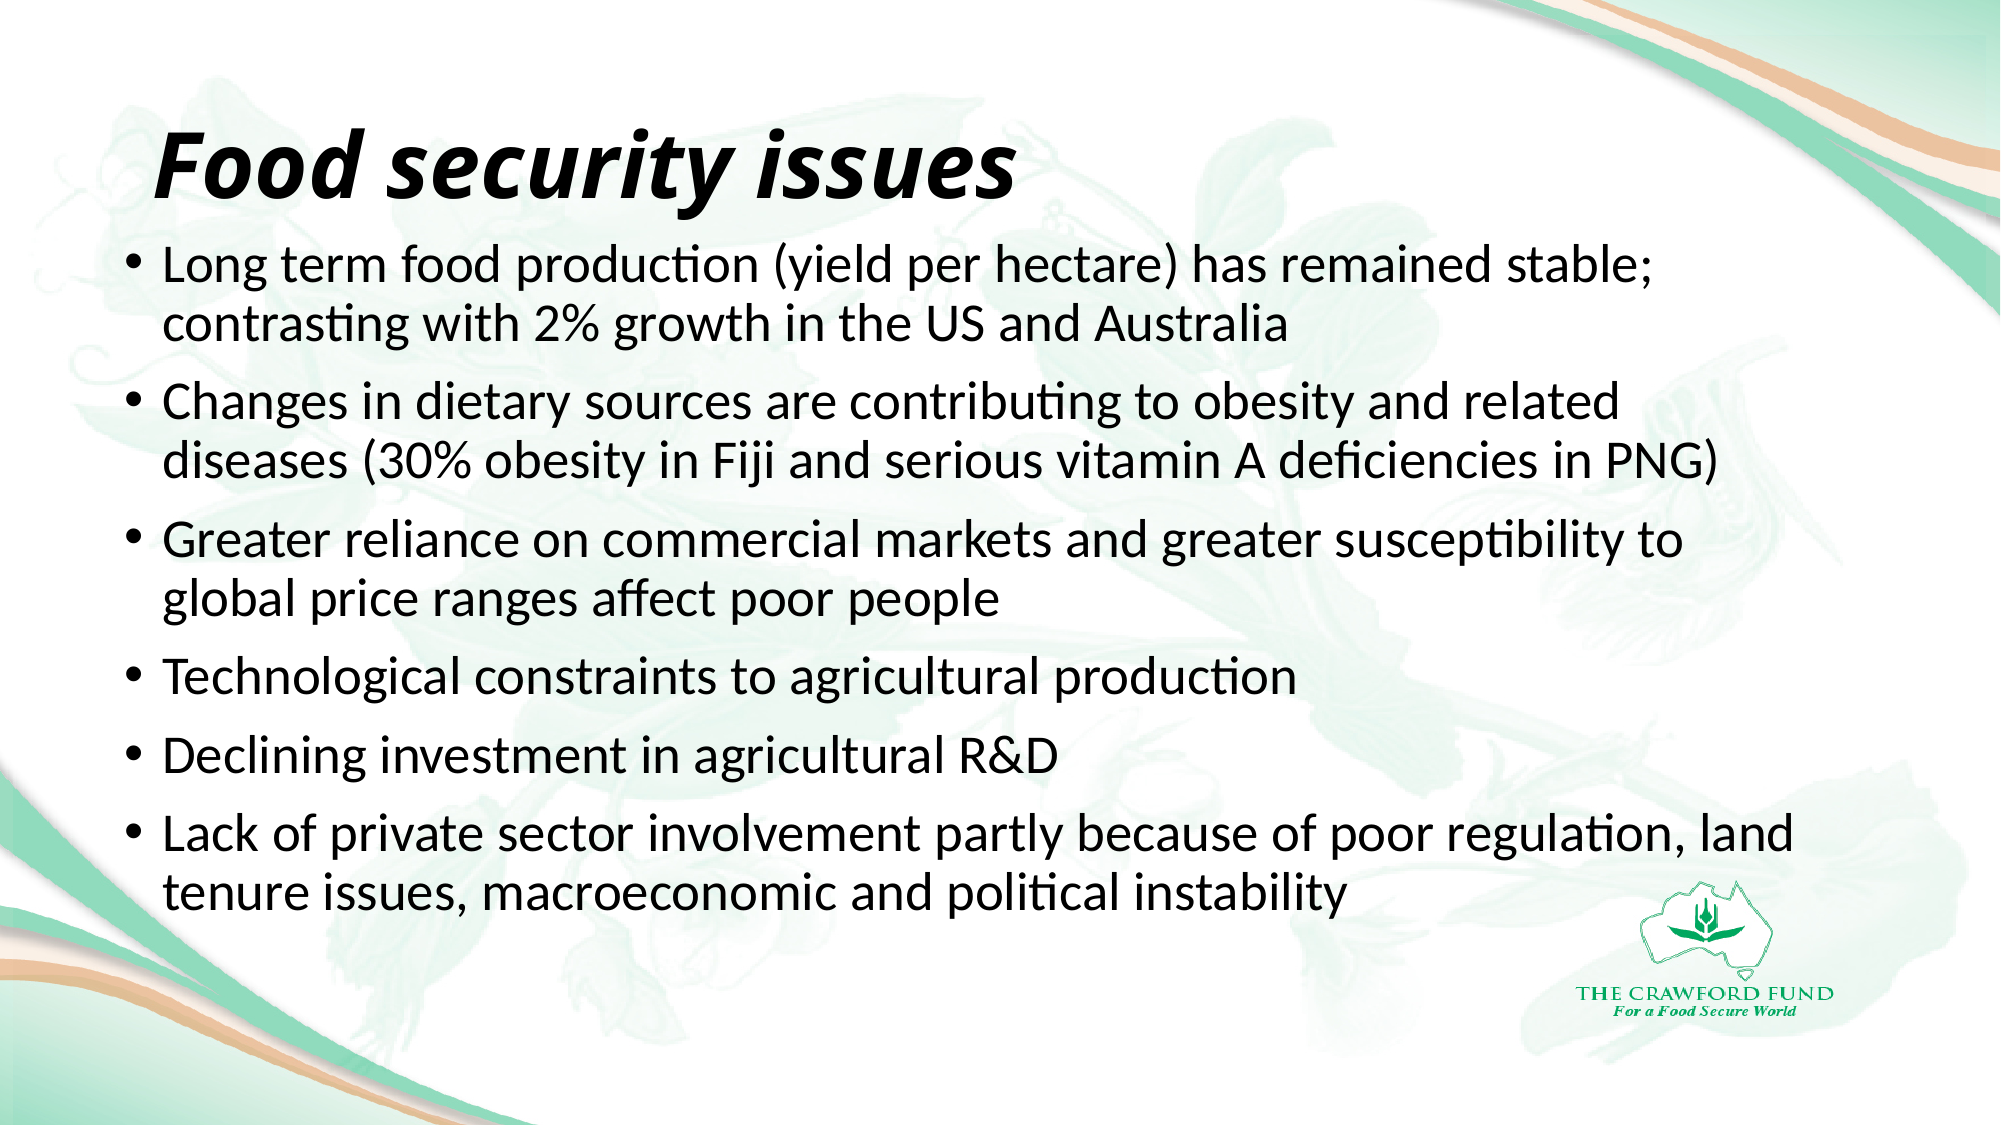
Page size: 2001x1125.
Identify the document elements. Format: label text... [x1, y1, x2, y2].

picture [0, 0, 2001, 1125]
list Long term food production (yield per hectare) has remained stable; contrasting with 2% growth in the US and Australia Changes in dietary sources are contributing to obesity and related diseases (30% obesity in Fiji and serious vitamin A deficiencies in PNG) Greater reliance on commercial markets and greater susceptibility to global price ranges affect poor people Technological constraints to agricultural production Declining investment in agricultural R&D Lack of private sector involvement partly because of poor regulation, land tenure issues, macroeconomic and political instability [109, 227, 1835, 942]
title Food security issues [137, 59, 1863, 278]
